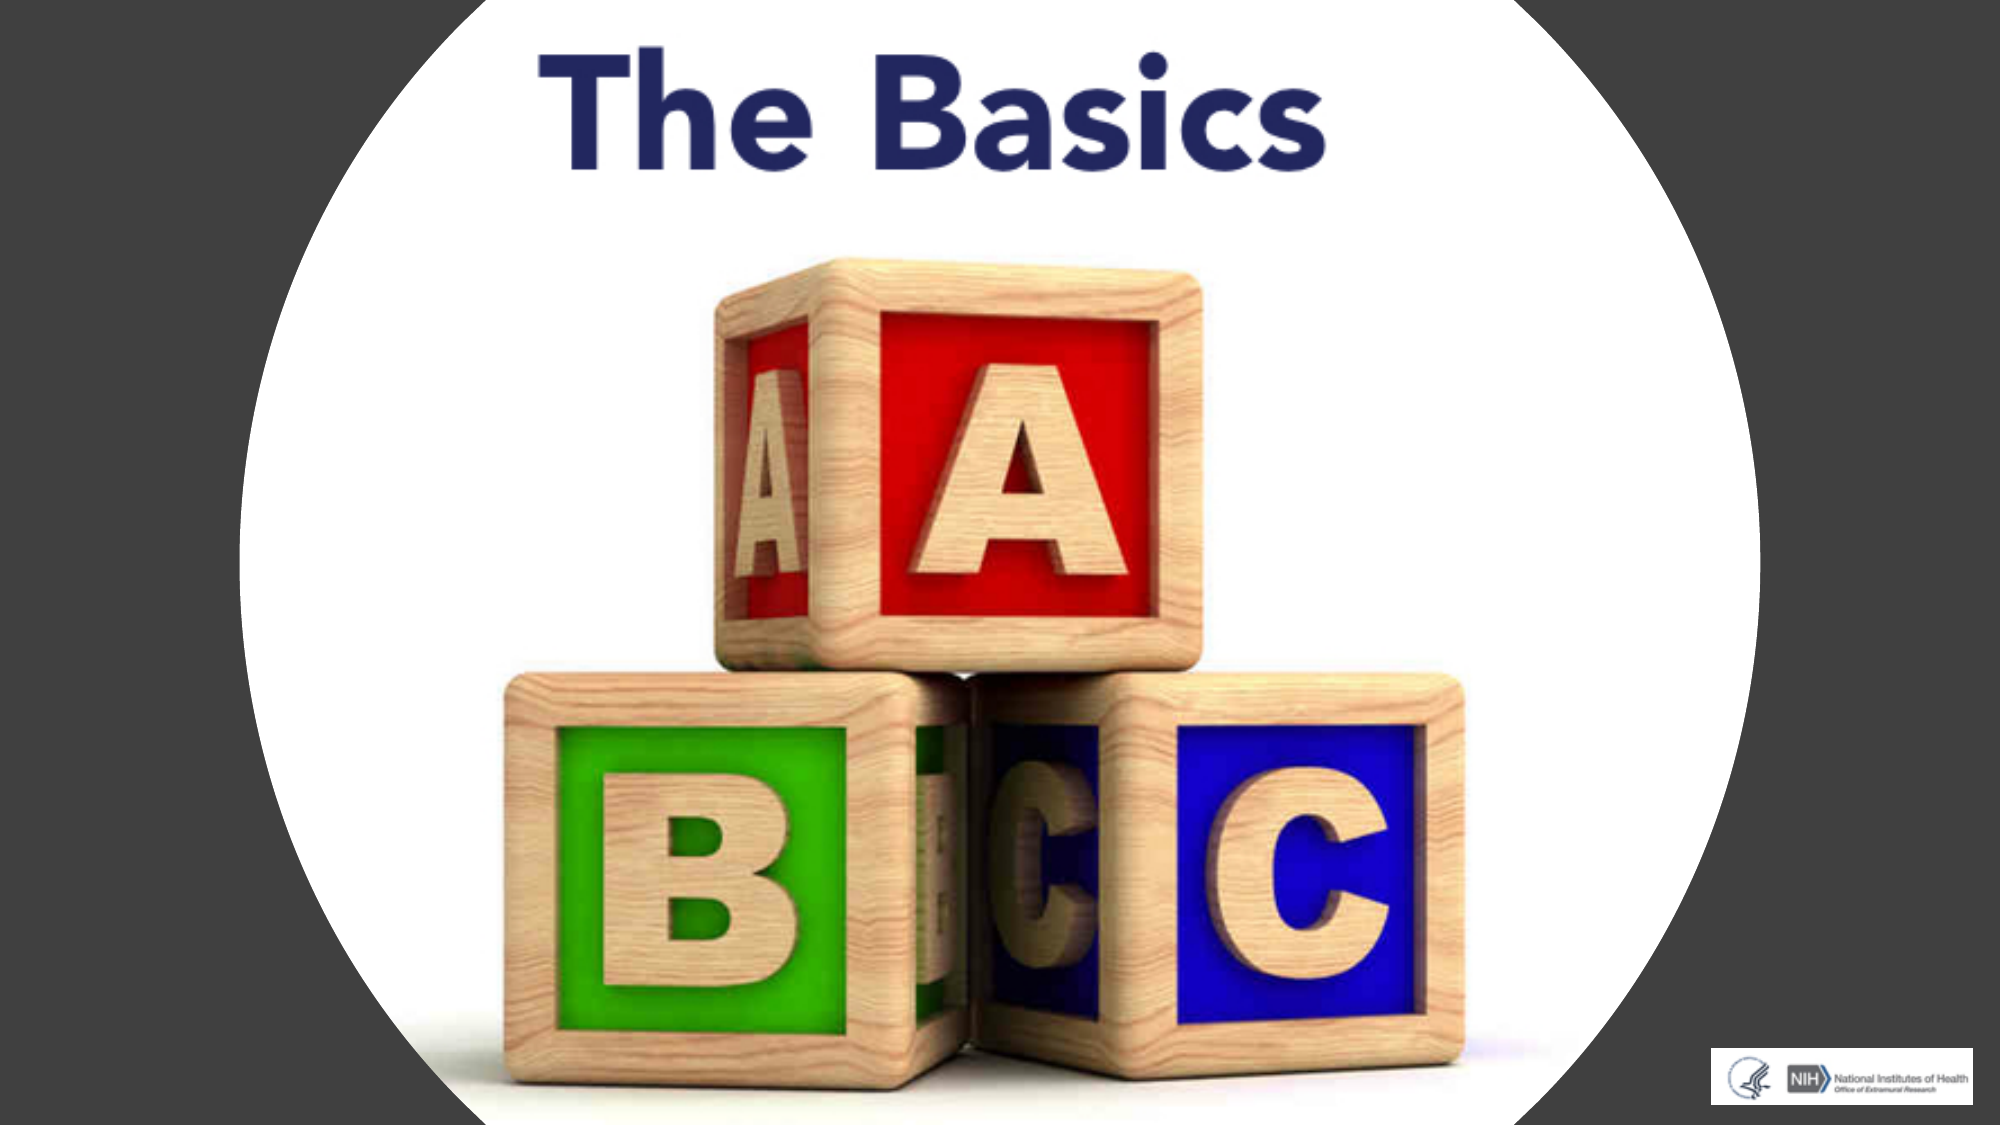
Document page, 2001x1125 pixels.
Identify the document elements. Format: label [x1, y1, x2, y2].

picture [239, 0, 1973, 1125]
